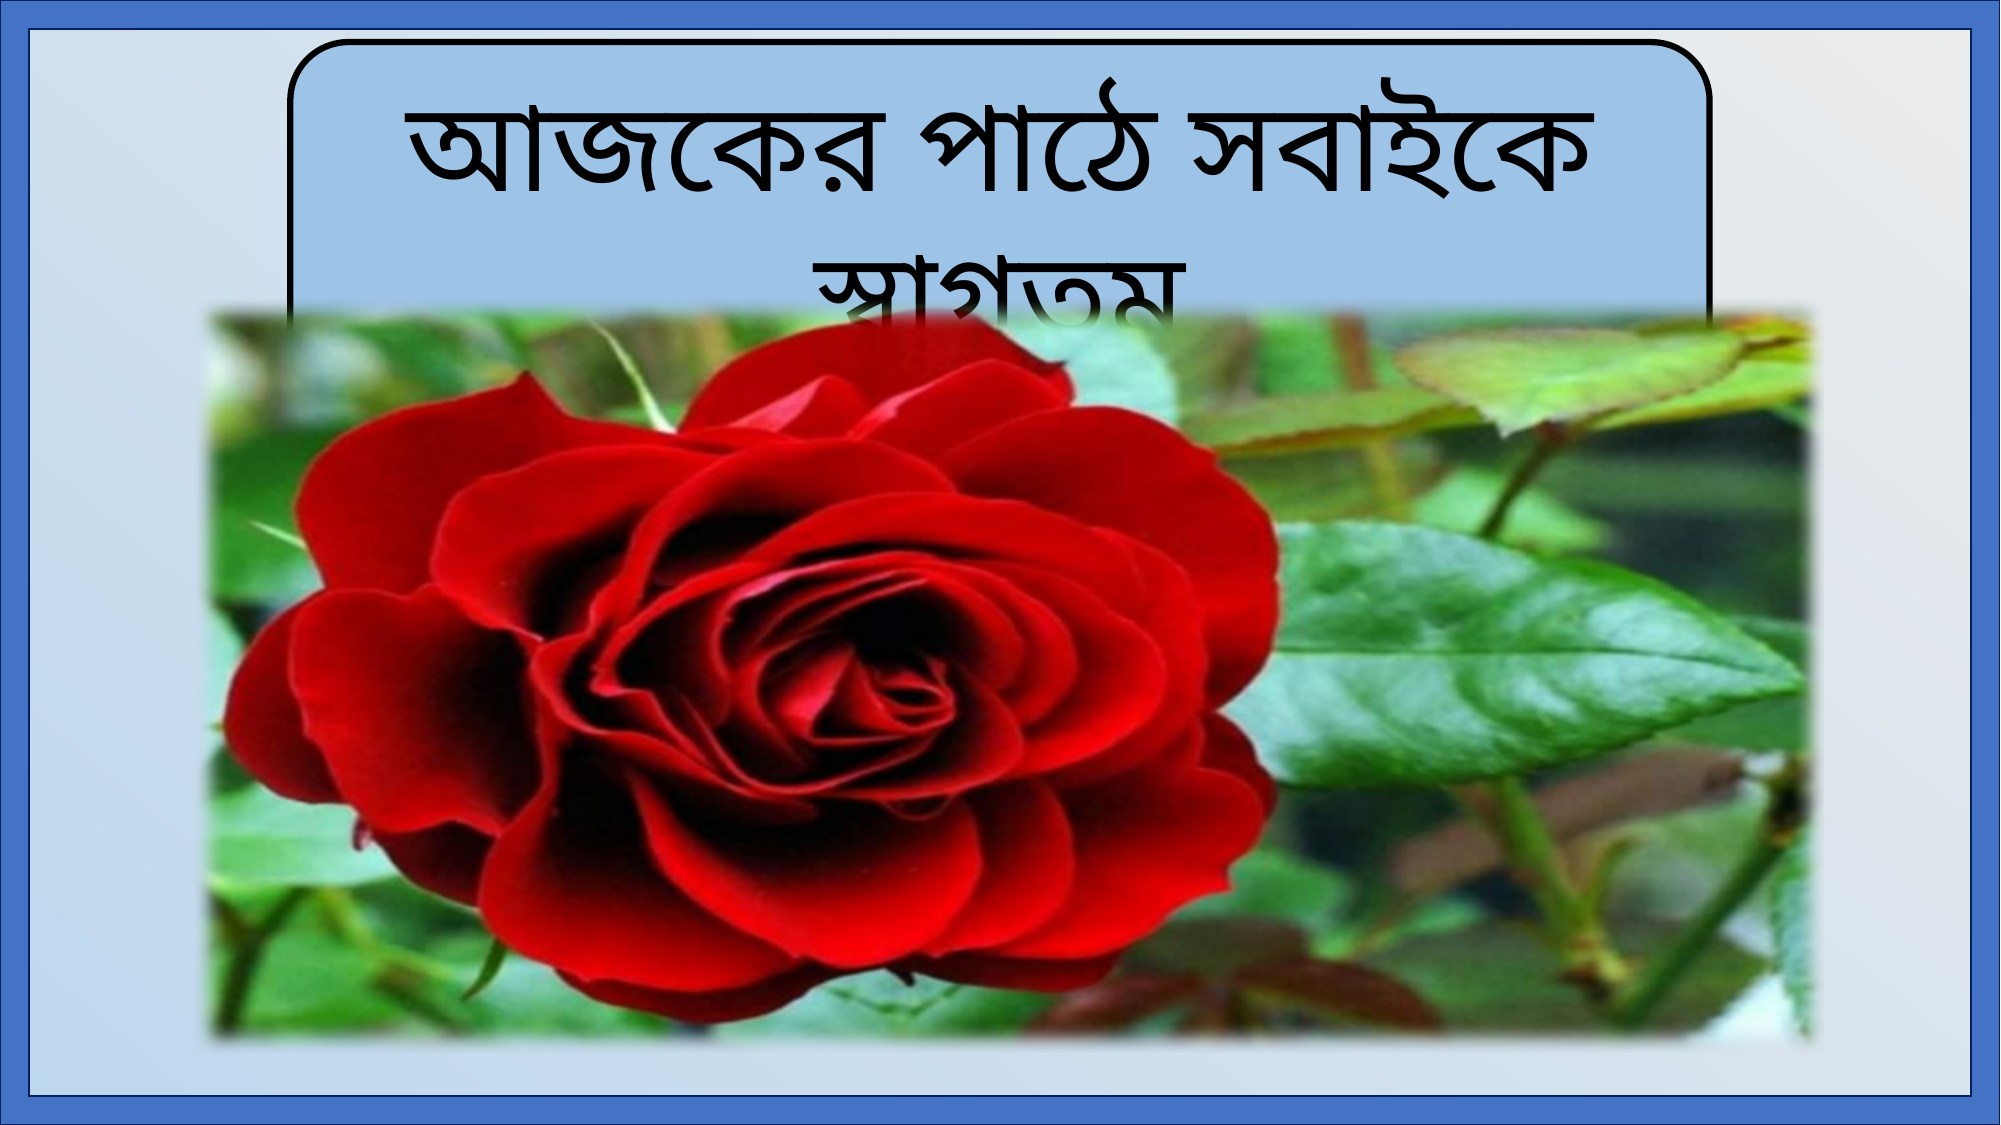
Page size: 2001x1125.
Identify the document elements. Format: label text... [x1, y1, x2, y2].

text_box আজকের পাঠে সবাইকে স্বাগতম [290, 42, 1710, 298]
picture [194, 298, 1824, 1053]
text_box [0, 0, 2000, 1125]
